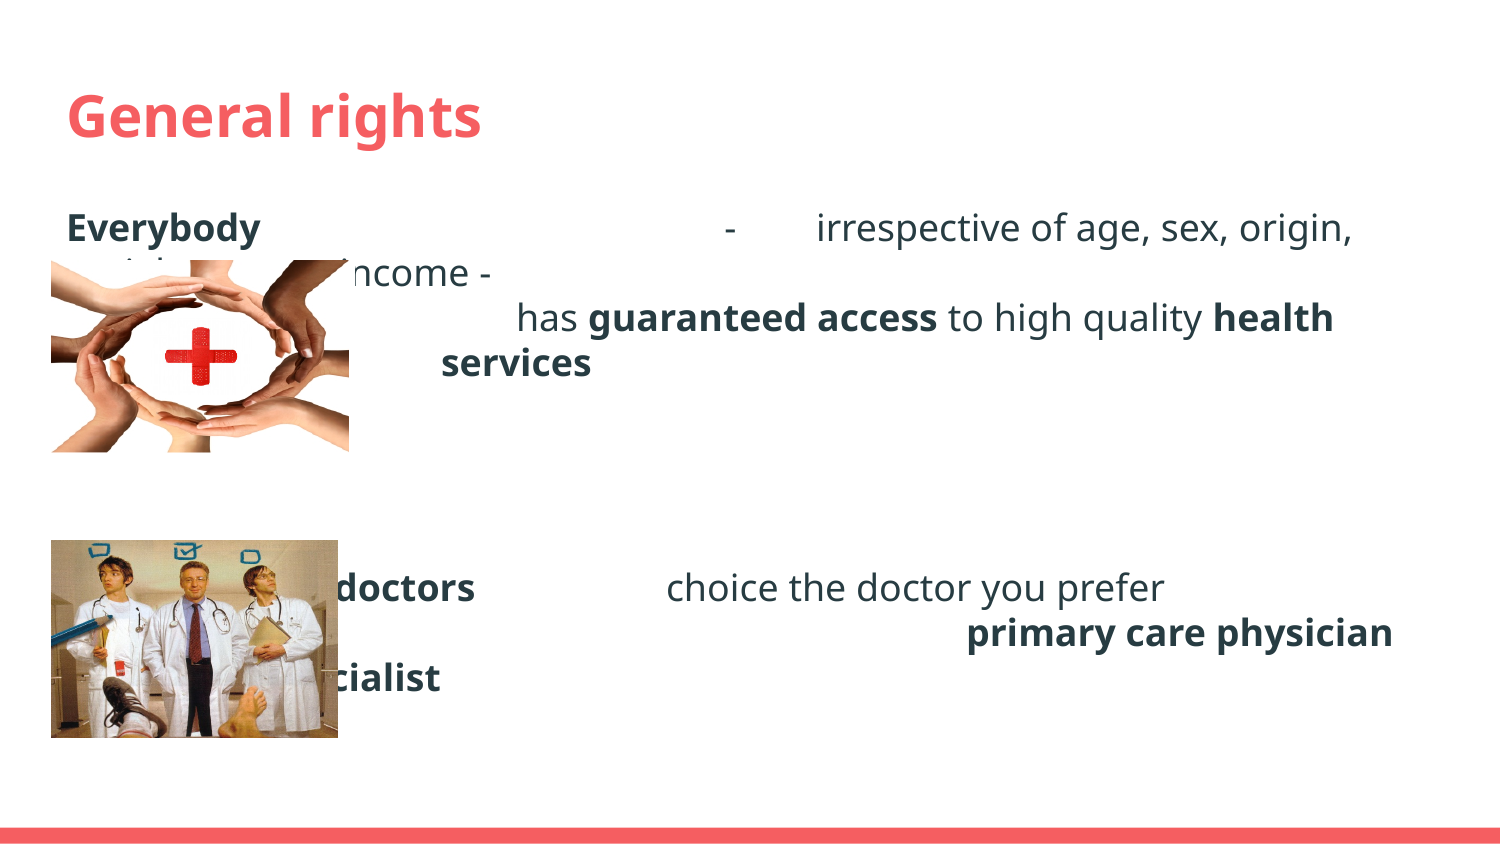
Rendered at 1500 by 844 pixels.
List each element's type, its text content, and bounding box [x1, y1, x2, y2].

list Everybody - irrespective of age, sex, origin, social status or income - has guaranteed access to high quality health services Free choice of doctors choice the doctor you prefer primary care physician → medical specialist [51, 189, 1449, 750]
title General rights [51, 64, 1449, 167]
picture [50, 260, 355, 459]
picture [50, 539, 338, 738]
